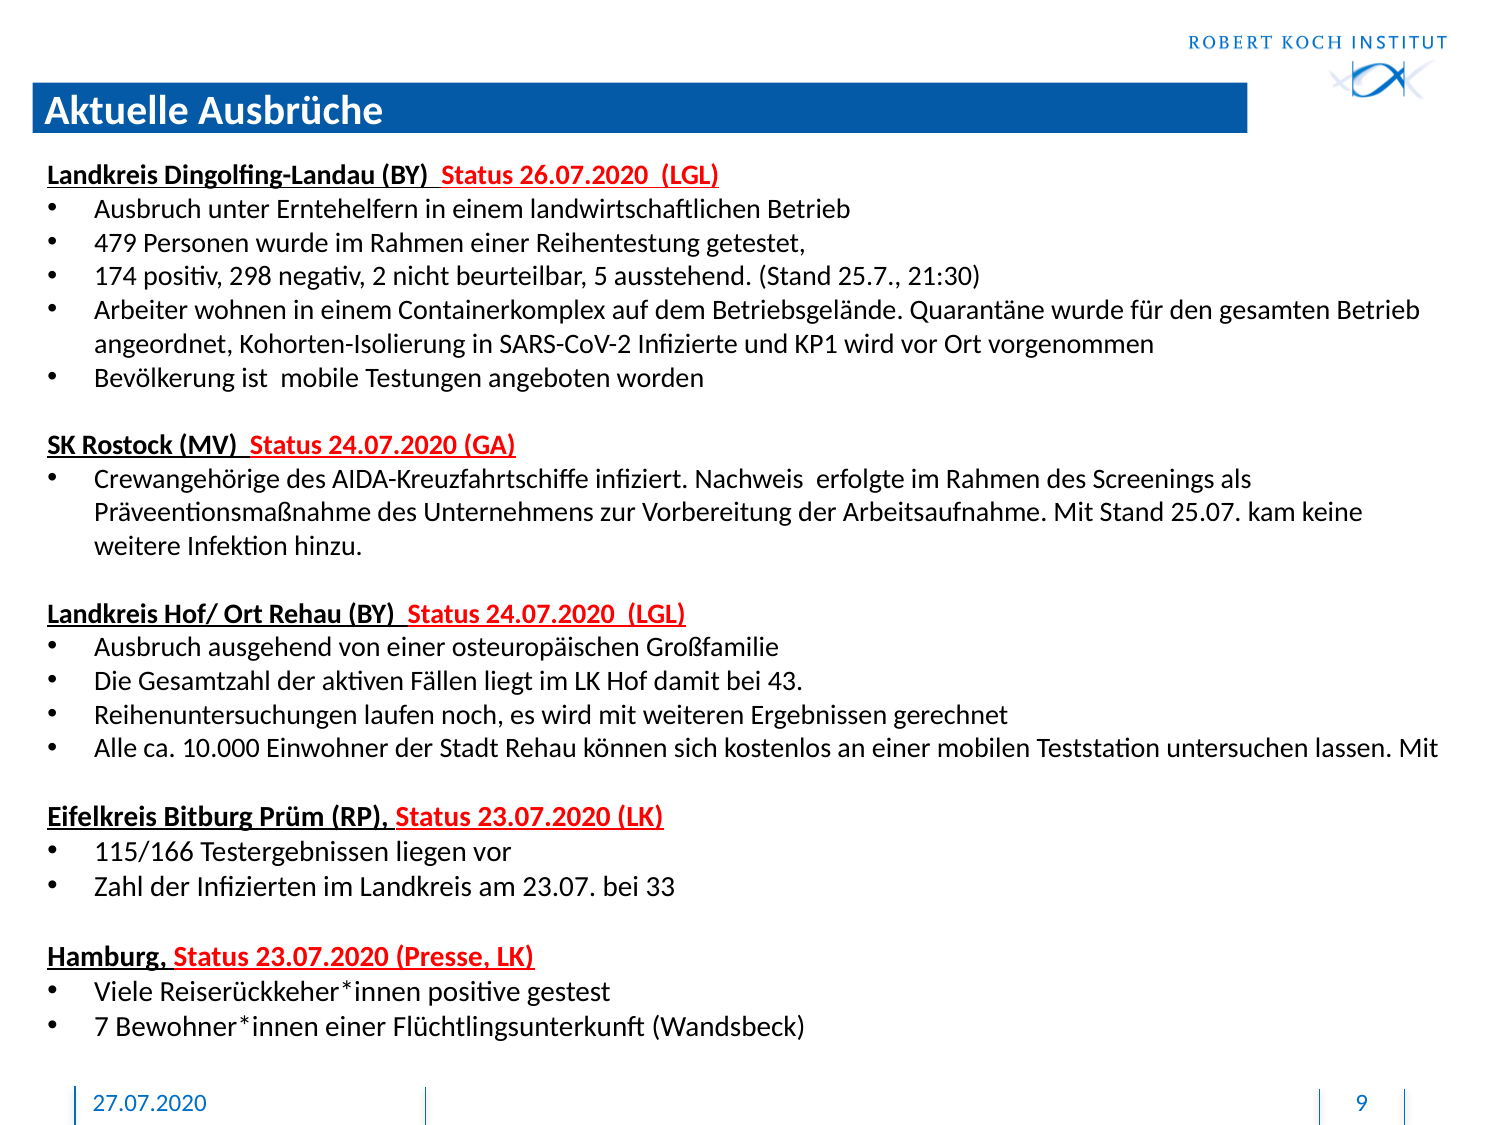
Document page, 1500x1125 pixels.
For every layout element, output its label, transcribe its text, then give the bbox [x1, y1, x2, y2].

picture [1182, 29, 1454, 109]
text_box Landkreis Dingolfing-Landau (BY) Status 26.07.2020 (LGL) Ausbruch unter Erntehelfern in einem landwirtschaftlichen Betrieb 479 Personen wurde im Rahmen einer Reihentestung getestet, 174 positiv, 298 negativ, 2 nicht beurteilbar, 5 ausstehend. (Stand 25.7., 21:30) Arbeiter wohnen in einem Containerkomplex auf dem Betriebsgelände. Quarantäne wurde für den gesamten Betrieb angeordnet, Kohorten-Isolierung in SARS-CoV-2 Infizierte und KP1 wird vor Ort vorgenommen Bevölkerung ist mobile Testungen angeboten worden SK Rostock (MV) Status 24.07.2020 (GA) Crewangehörige des AIDA-Kreuzfahrtschiffe infiziert. Nachweis erfolgte im Rahmen des Screenings als Präveentionsmaßnahme des Unternehmens zur Vorbereitung der Arbeitsaufnahme. Mit Stand 25.07. kam keine weitere Infektion hinzu. Landkreis Hof/ Ort Rehau (BY) Status 24.07.2020 (LGL) Ausbruch ausgehend von einer osteuropäischen Großfamilie Die Gesamtzahl der aktiven Fällen liegt im LK Hof damit bei 43. Reihenuntersuchungen laufen noch, es wird mit weiteren Ergebnissen gerechnet Alle ca. 10.000 Einwohner der Stadt Rehau können sich kostenlos an einer mobilen Teststation untersuchen lassen. Mit Eifelkreis Bitburg Prüm (RP), Status 23.07.2020 (LK) 115/166 Testergebnissen liegen vor Zahl der Infizierten im Landkreis am 23.07. bei 33 Hamburg, Status 23.07.2020 (Presse, LK) Viele Reiserückkeher*innen positive gestest 7 Bewohner*innen einer Flüchtlingsunterkunft (Wandsbeck) [32, 149, 1462, 1125]
title Aktuelle Ausbrüche [32, 82, 1248, 133]
